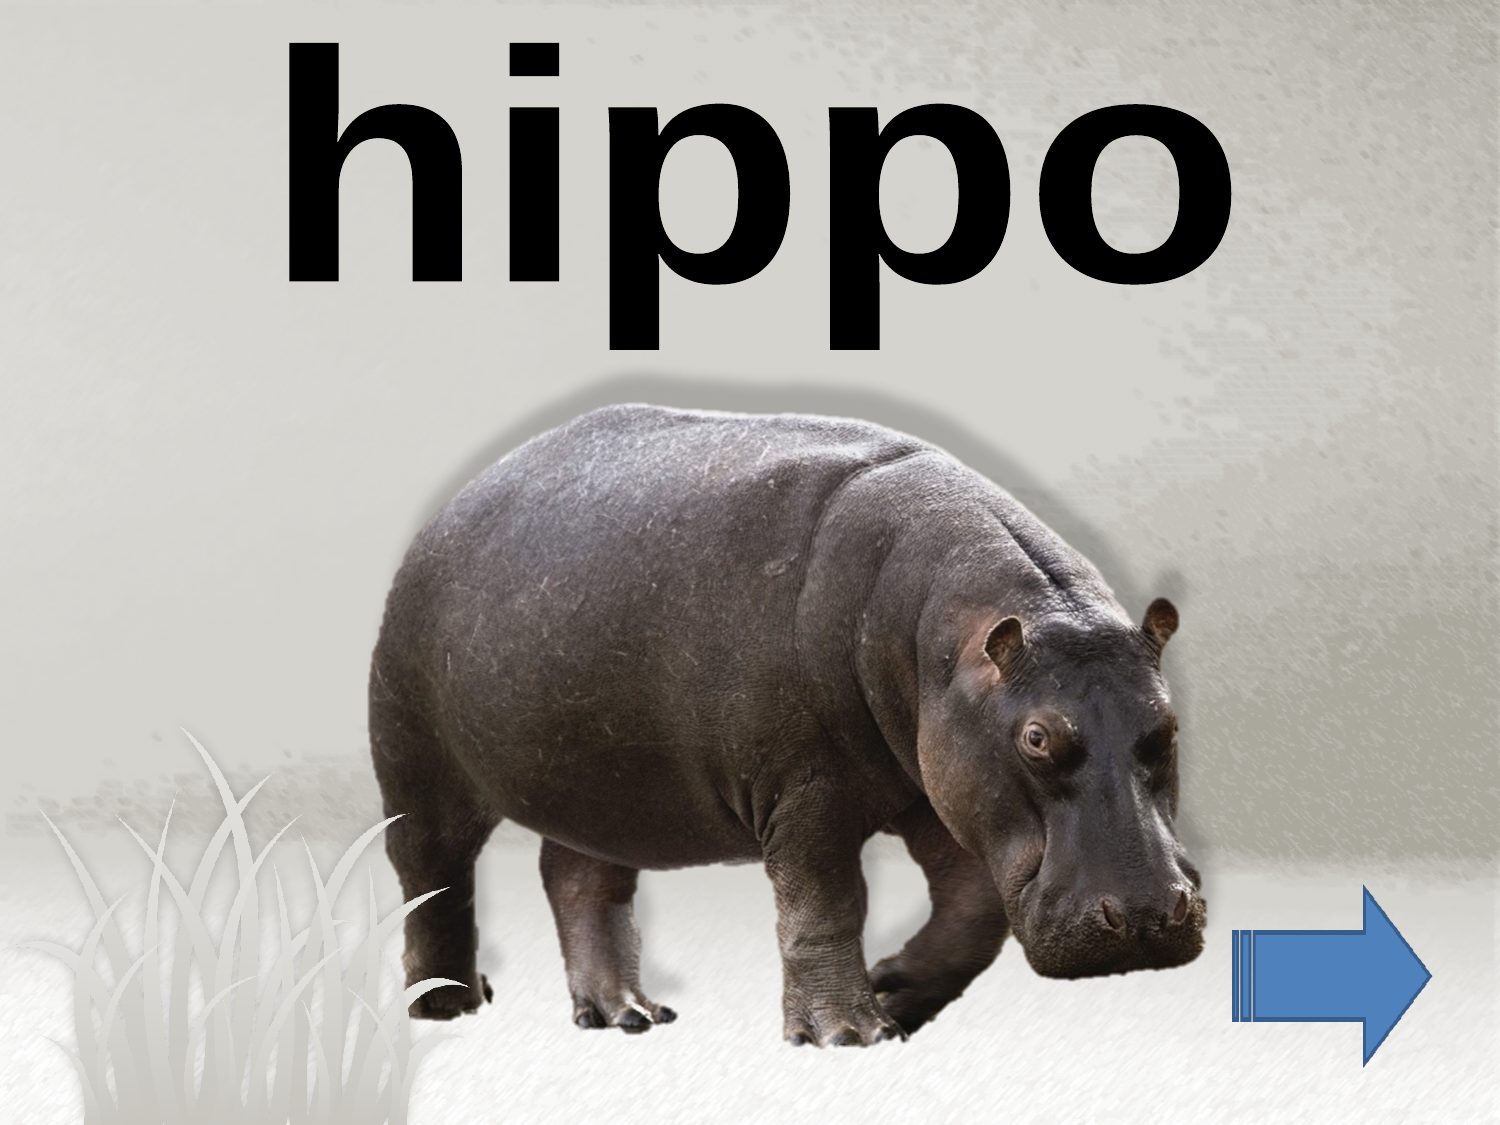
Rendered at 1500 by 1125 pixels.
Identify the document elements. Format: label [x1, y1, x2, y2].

picture [0, 383, 1433, 1125]
